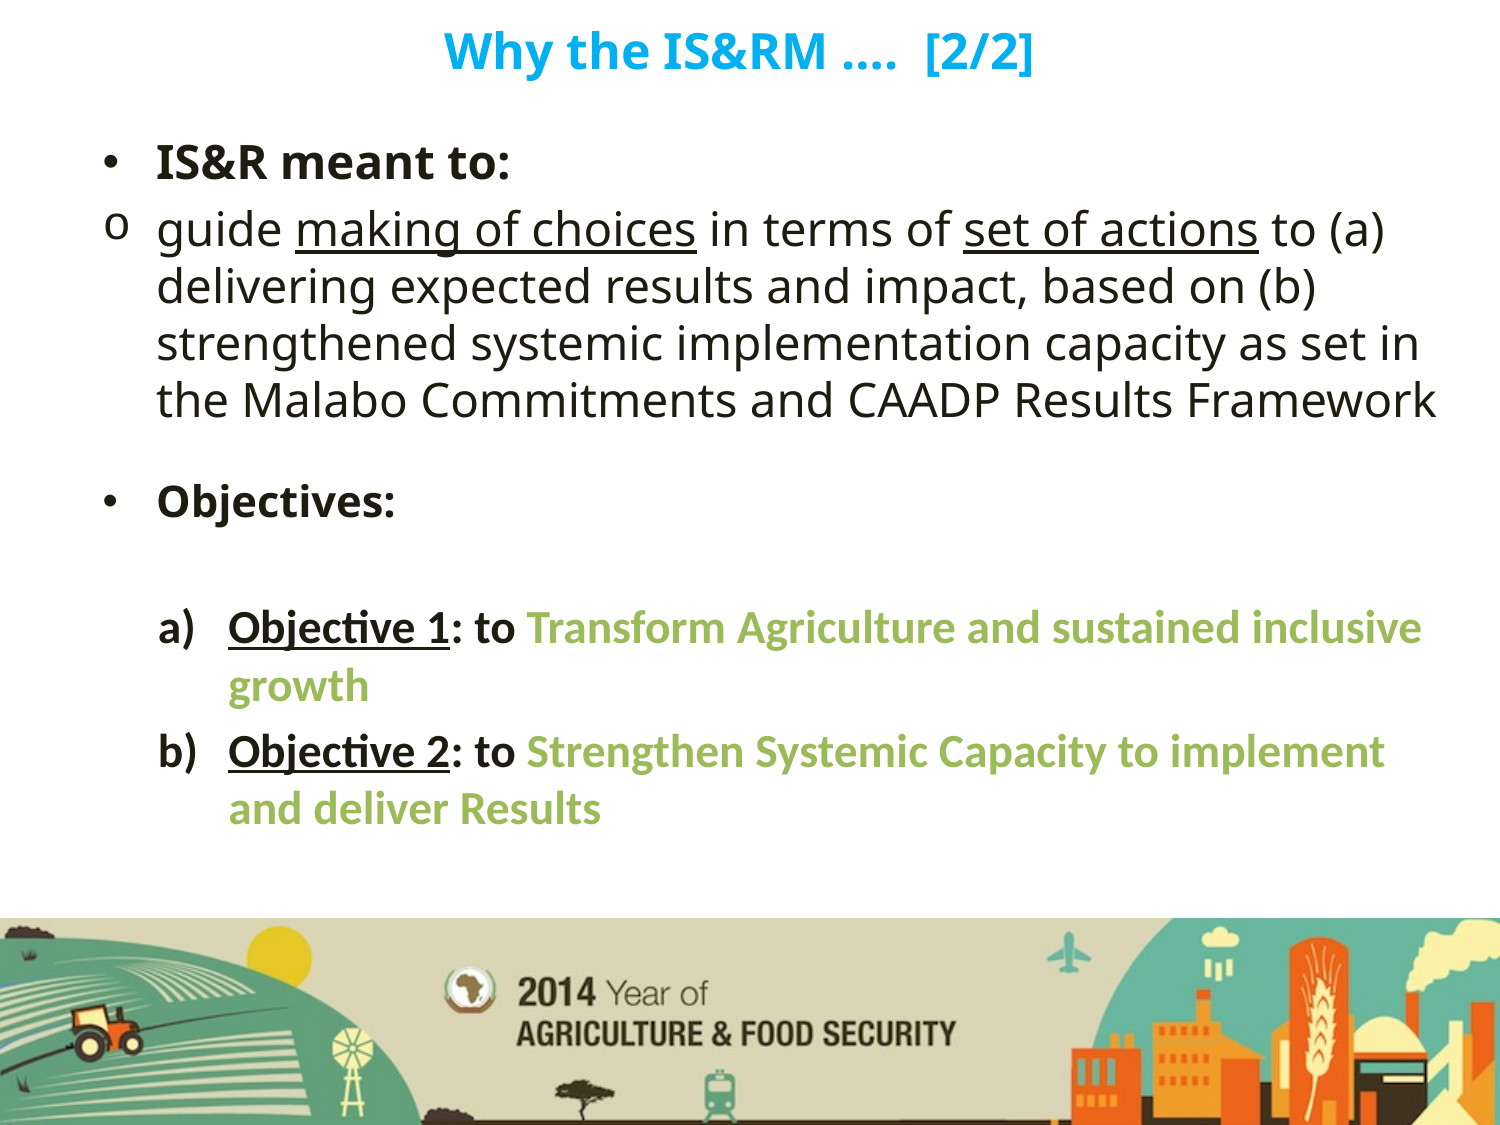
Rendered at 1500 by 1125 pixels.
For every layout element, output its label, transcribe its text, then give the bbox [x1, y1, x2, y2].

picture [0, 918, 1500, 1125]
list IS&R meant to: guide making of choices in terms of set of actions to (a) delivering expected results and impact, based on (b) strengthened systemic implementation capacity as set in the Malabo Commitments and CAADP Results Framework Objectives: Objective 1: to Transform Agriculture and sustained inclusive growth Objective 2: to Strengthen Systemic Capacity to implement and deliver Results [87, 124, 1476, 851]
text_box Why the IS&RM …. [2/2] [137, 12, 1342, 88]
